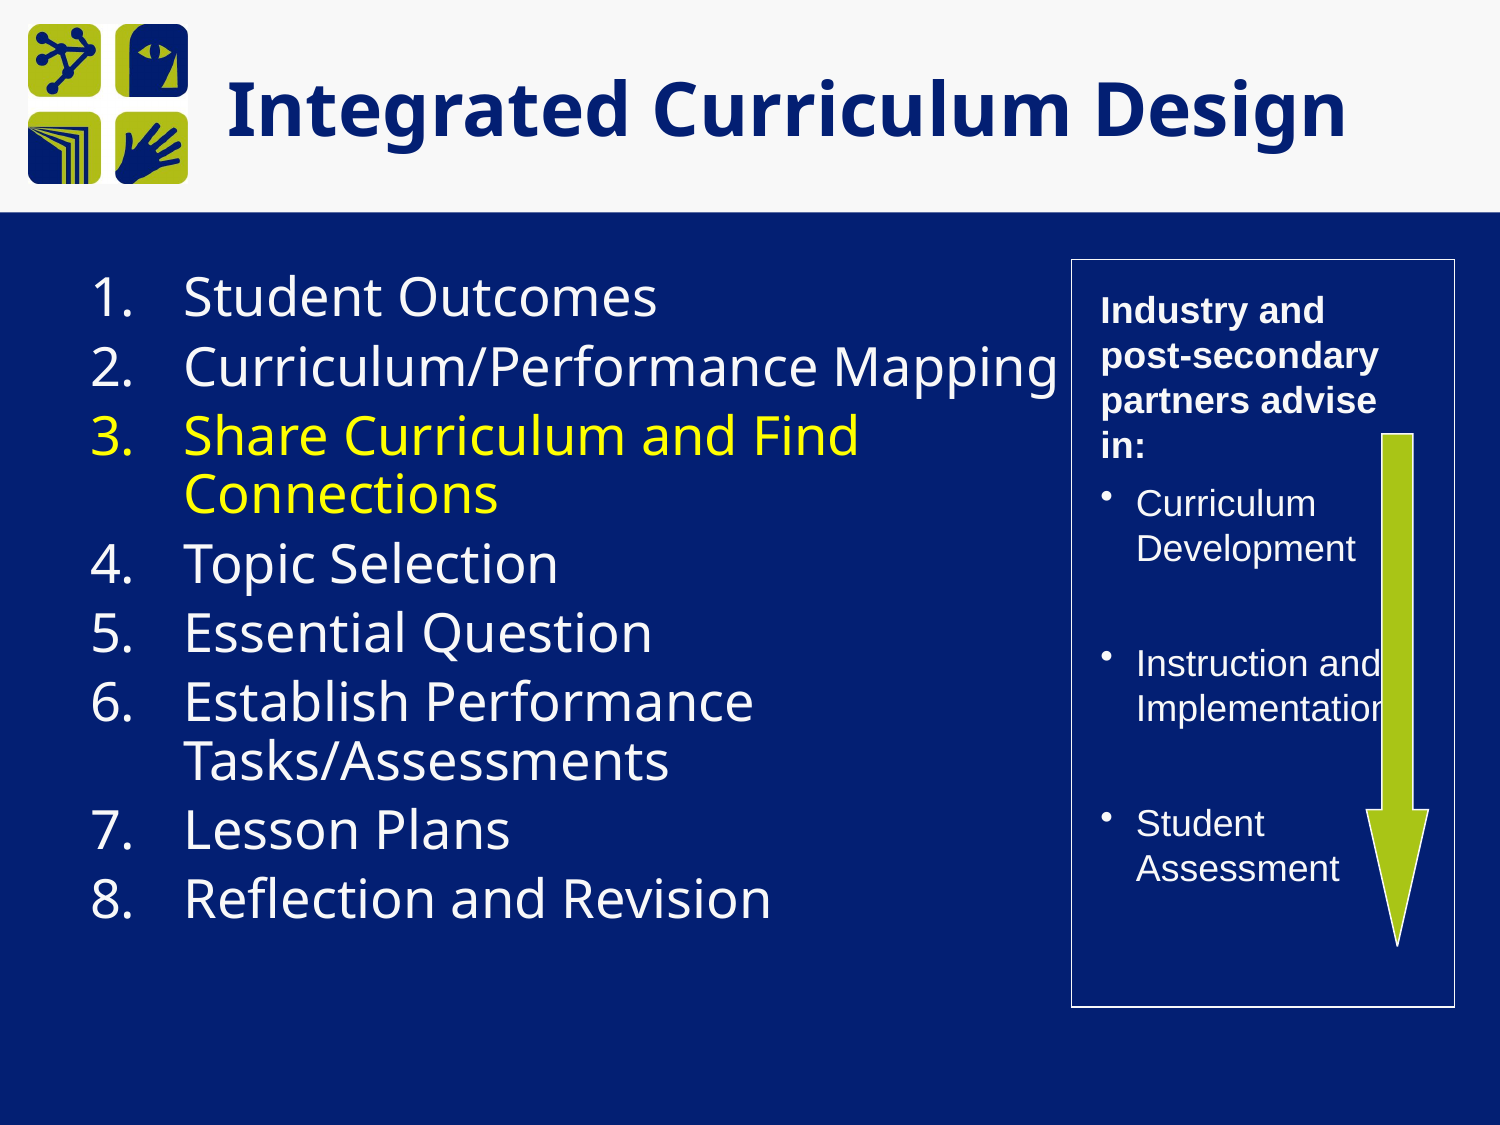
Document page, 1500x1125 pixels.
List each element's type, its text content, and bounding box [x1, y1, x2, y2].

text_box [1071, 259, 1455, 1007]
text_box [1366, 433, 1429, 947]
title Integrated Curriculum Design [212, 0, 1500, 213]
picture [28, 24, 188, 184]
list Student Outcomes Curriculum/Performance Mapping Share Curriculum and Find Connections Topic Selection Essential Question Establish Performance Tasks/Assessments Lesson Plans Reflection and Revision [74, 262, 1071, 1006]
